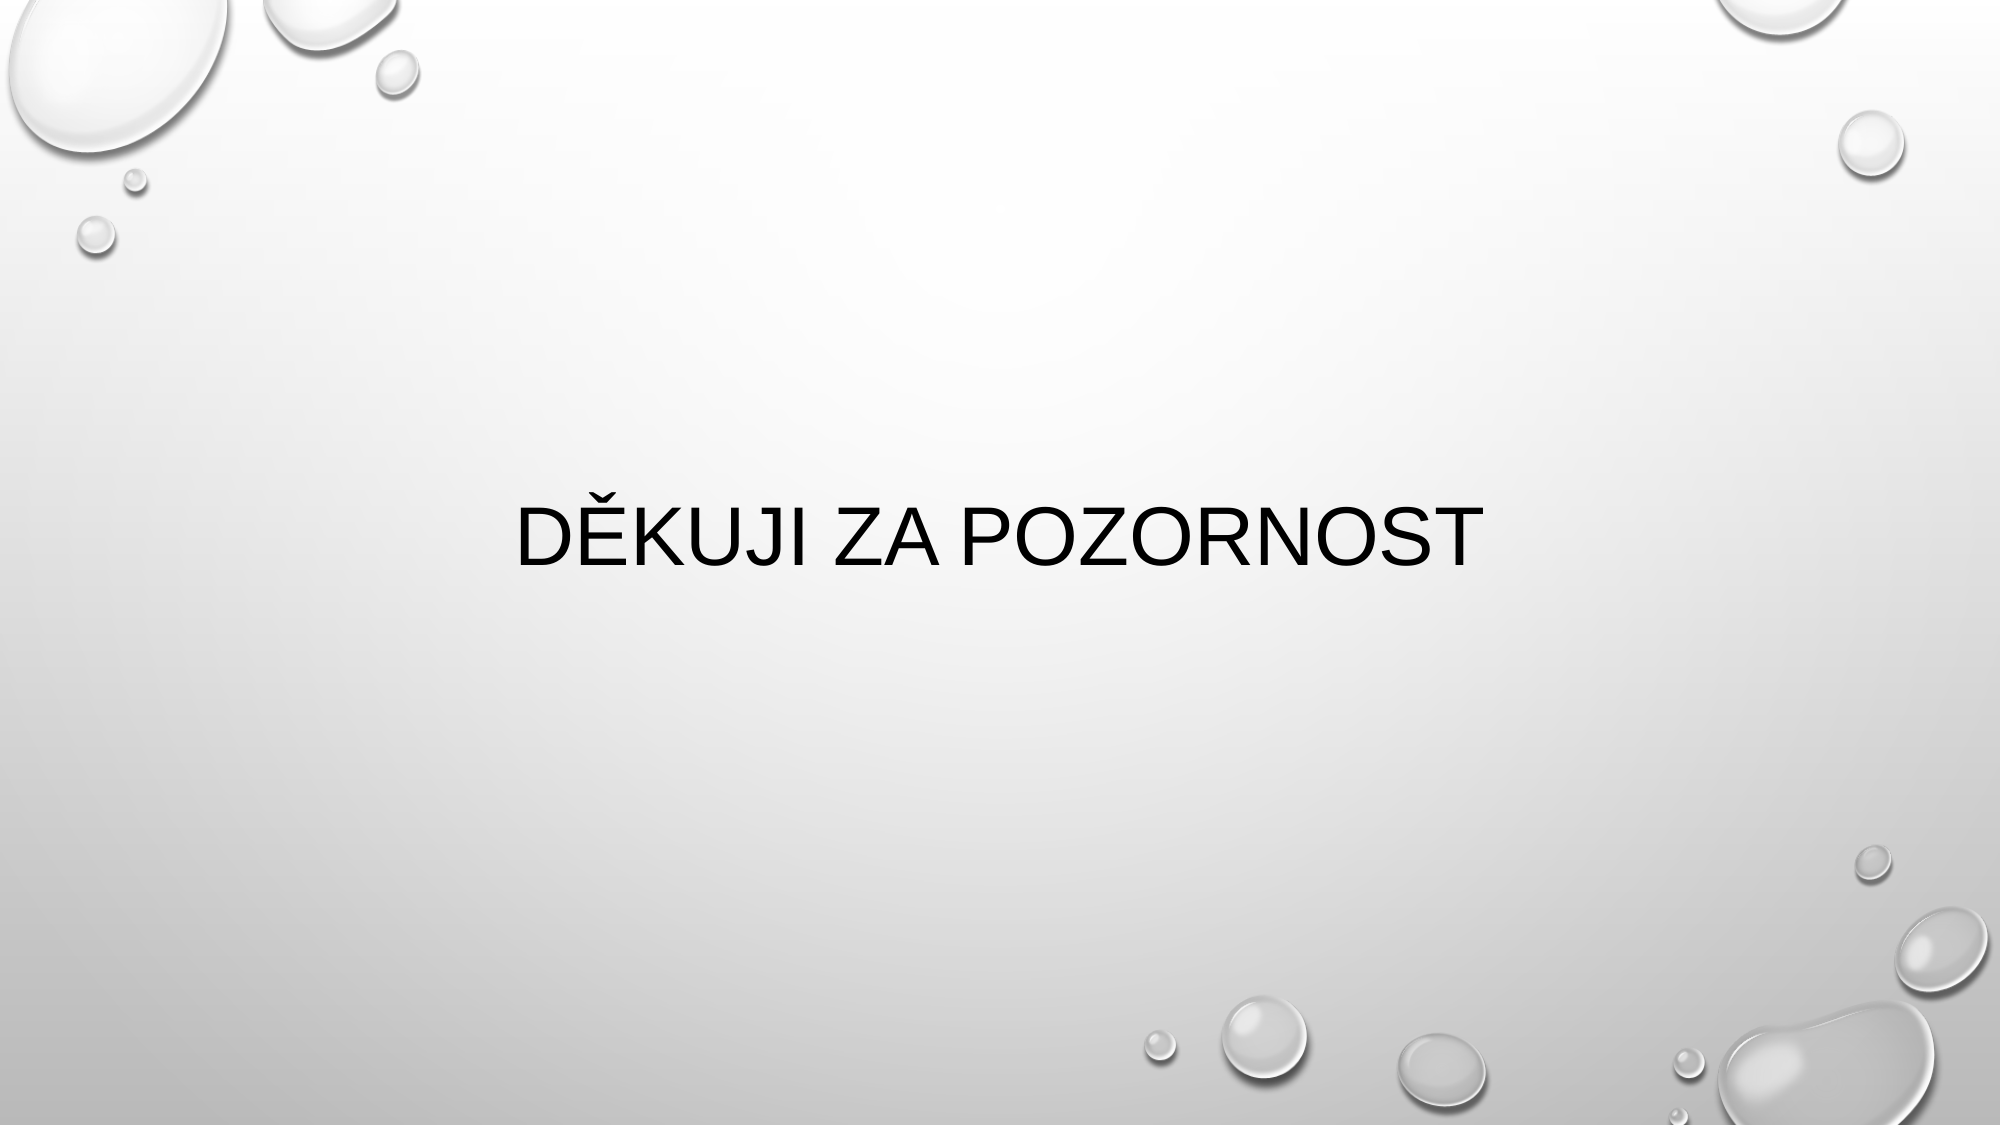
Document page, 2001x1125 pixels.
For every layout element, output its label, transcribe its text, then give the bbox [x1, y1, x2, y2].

title Děkuji za pozornost [149, 101, 1851, 975]
picture [0, 0, 2000, 1125]
